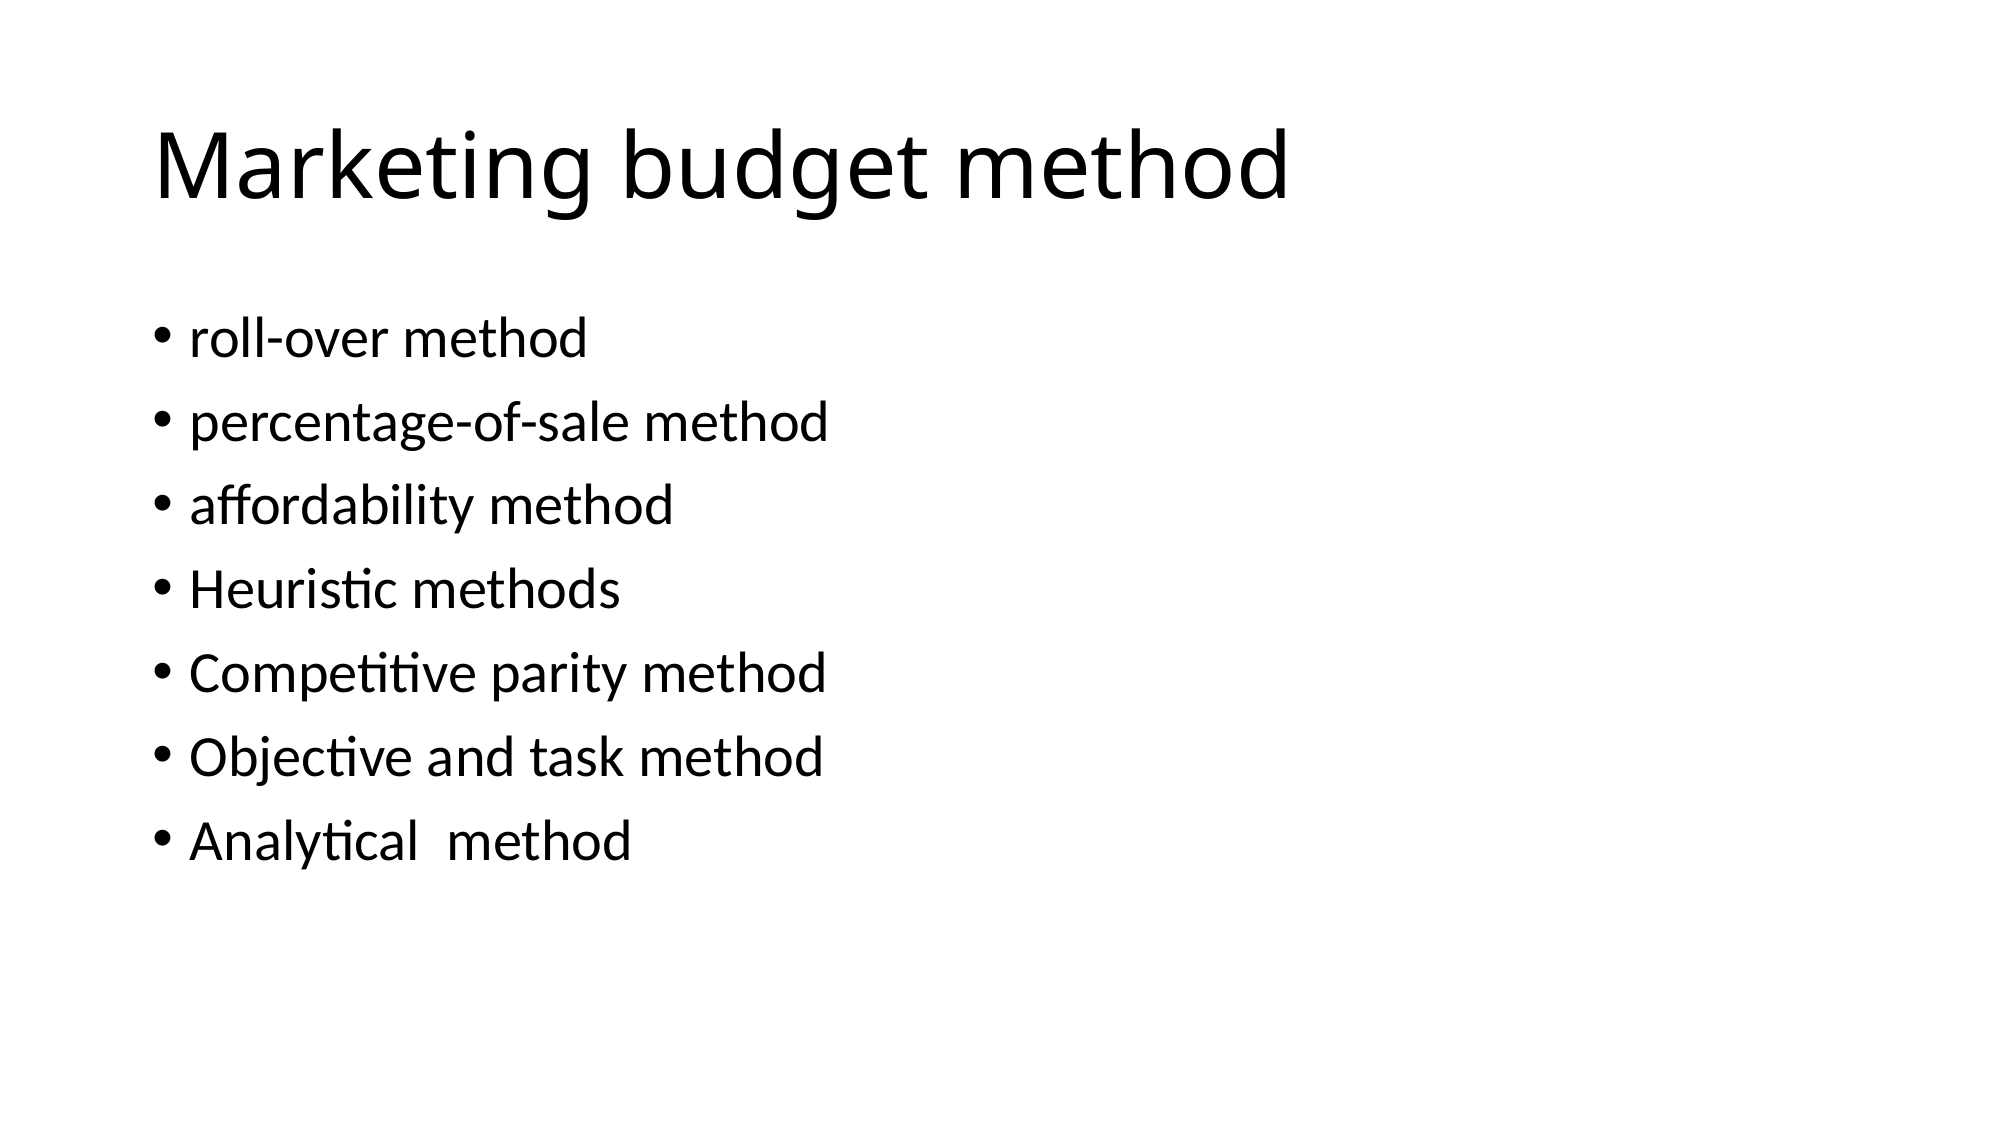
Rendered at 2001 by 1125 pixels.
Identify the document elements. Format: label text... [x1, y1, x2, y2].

title Marketing budget method [137, 59, 1863, 278]
list roll-over method percentage-of-sale method affordability method Heuristic methods Competitive parity method Objective and task method Analytical method [137, 299, 1863, 1014]
